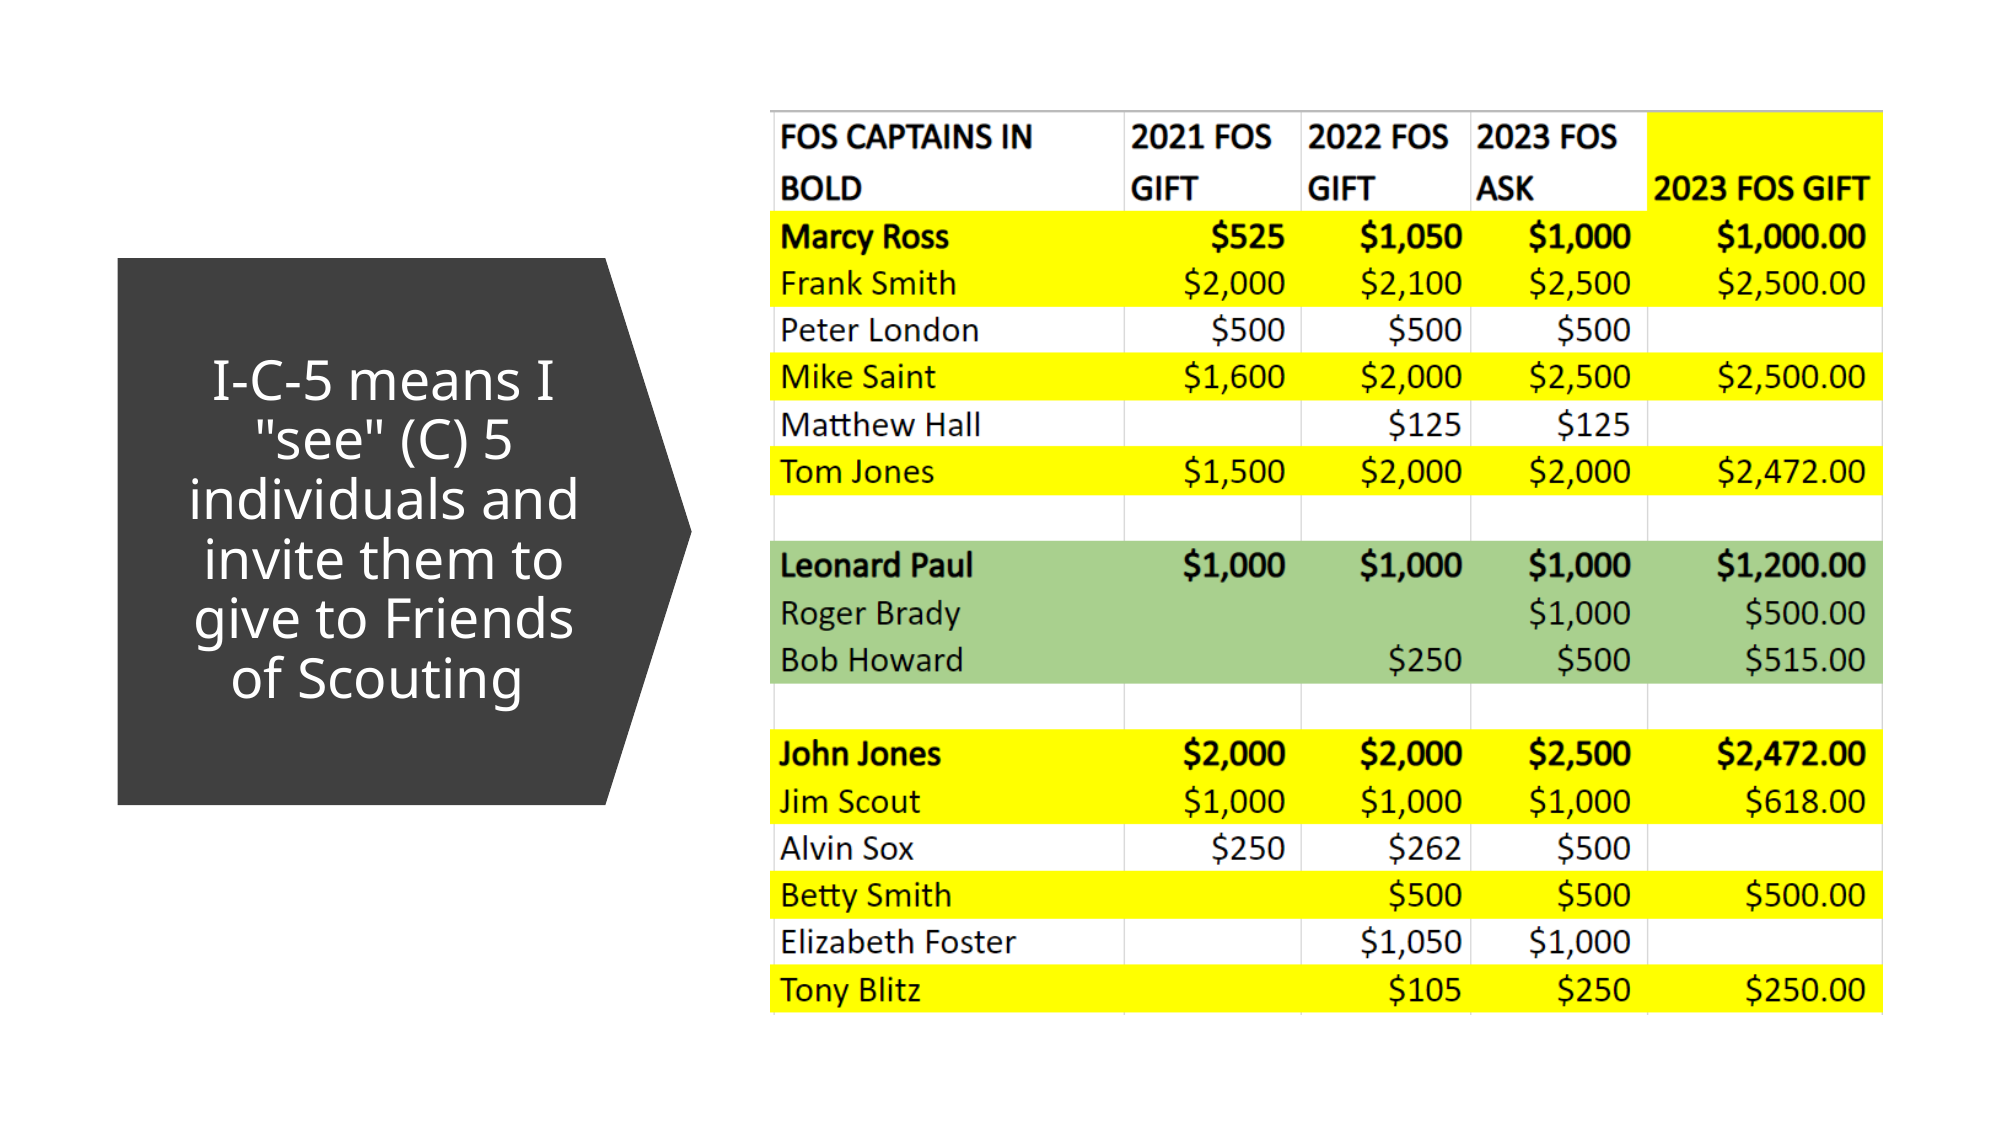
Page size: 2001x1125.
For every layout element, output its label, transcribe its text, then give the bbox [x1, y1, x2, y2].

text_box [116, 257, 693, 807]
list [769, 110, 1883, 1015]
title I-C-5 means I "see" (C) 5 individuals and invite them to give to Friends of Scouting [168, 322, 601, 741]
